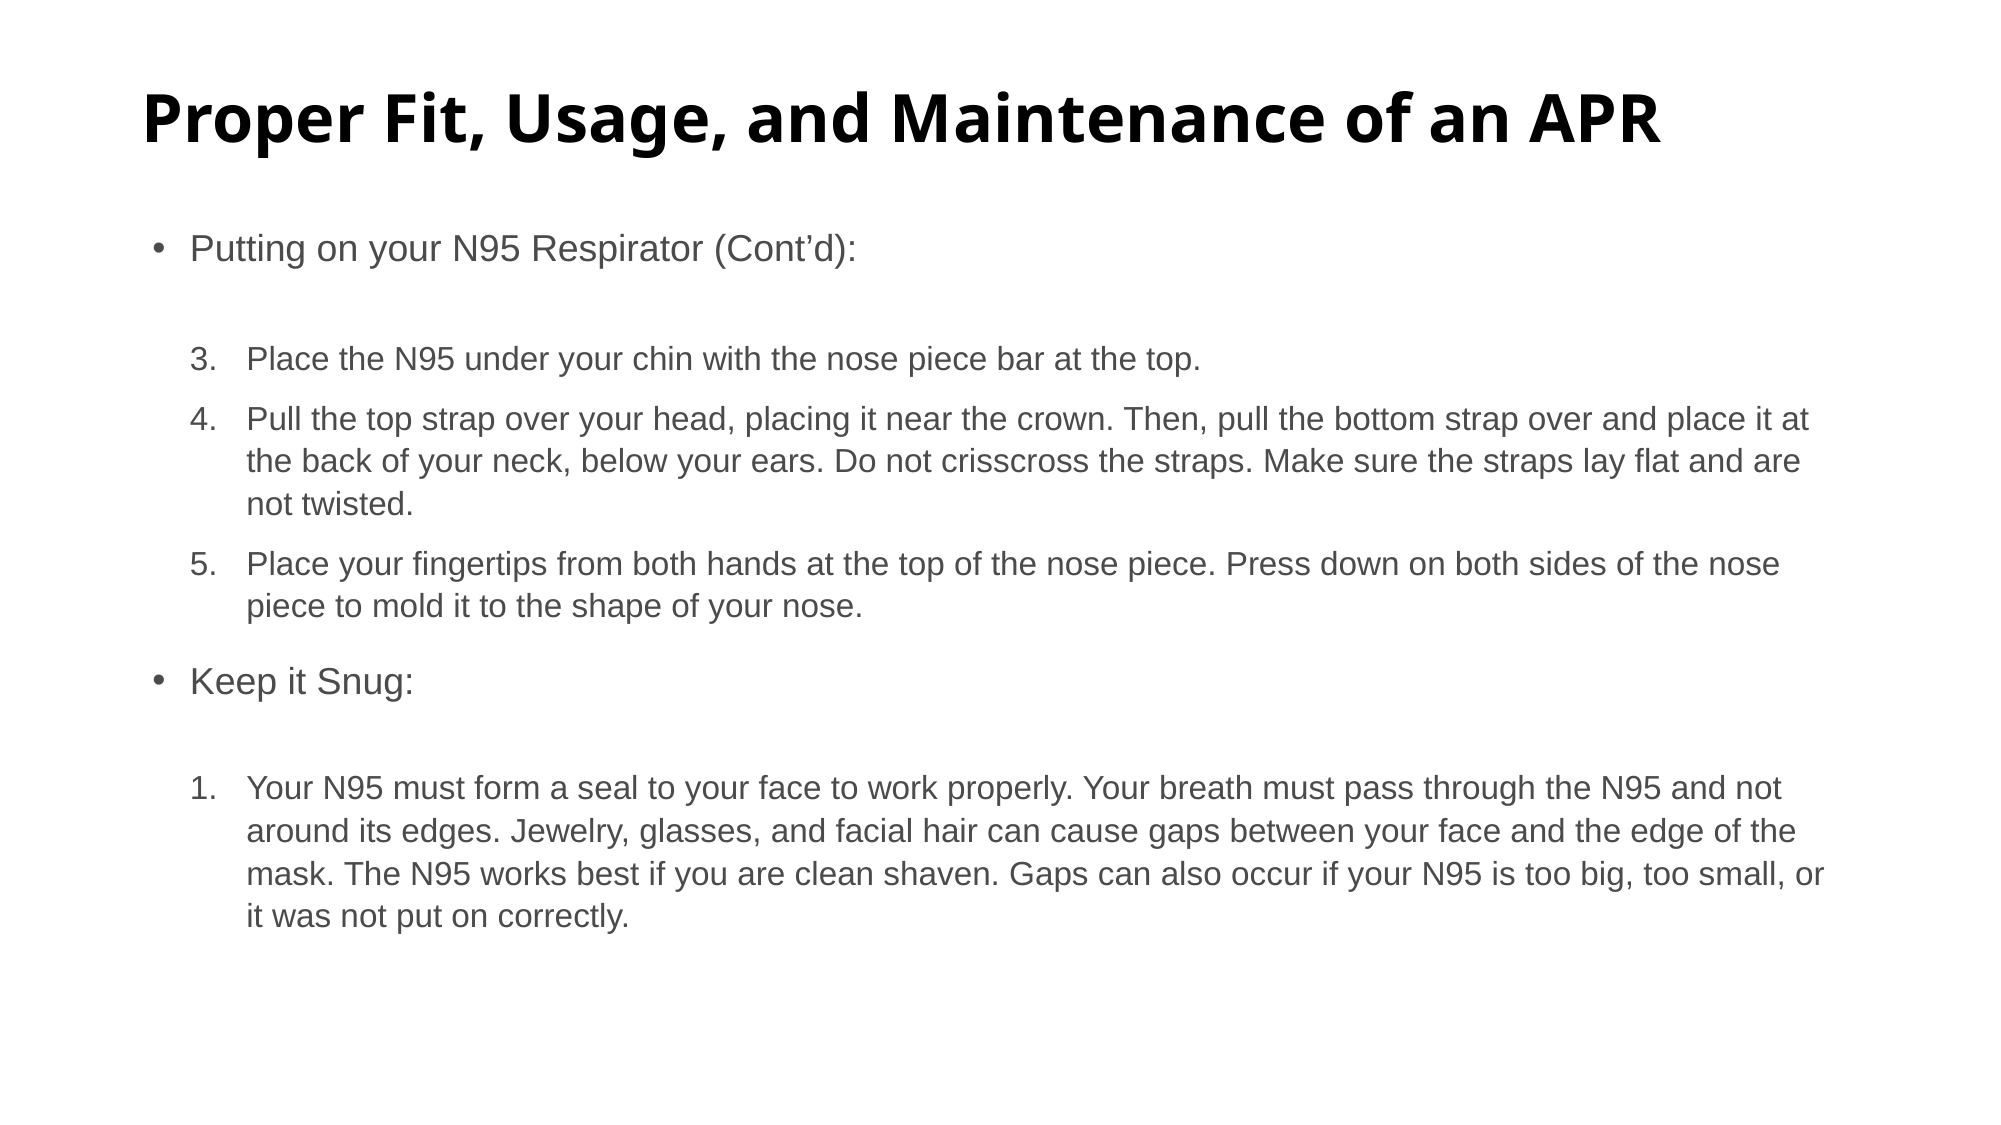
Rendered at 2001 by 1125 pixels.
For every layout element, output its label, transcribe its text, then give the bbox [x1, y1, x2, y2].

title Proper Fit, Usage, and Maintenance of an APR [126, 77, 1914, 246]
list Putting on your N95 Respirator (Cont’d): Place the N95 under your chin with the nose piece bar at the top. Pull the top strap over your head, placing it near the crown. Then, pull the bottom strap over and place it at the back of your neck, below your ears. Do not crisscross the straps. Make sure the straps lay flat and are not twisted. Place your fingertips from both hands at the top of the nose piece. Press down on both sides of the nose piece to mold it to the shape of your nose. Keep it Snug: Your N95 must form a seal to your face to work properly. Your breath must pass through the N95 and not around its edges. Jewelry, glasses, and facial hair can cause gaps between your face and the edge of the mask. The N95 works best if you are clean shaven. Gaps can also occur if your N95 is too big, too small, or it was not put on correctly. [137, 161, 1863, 968]
